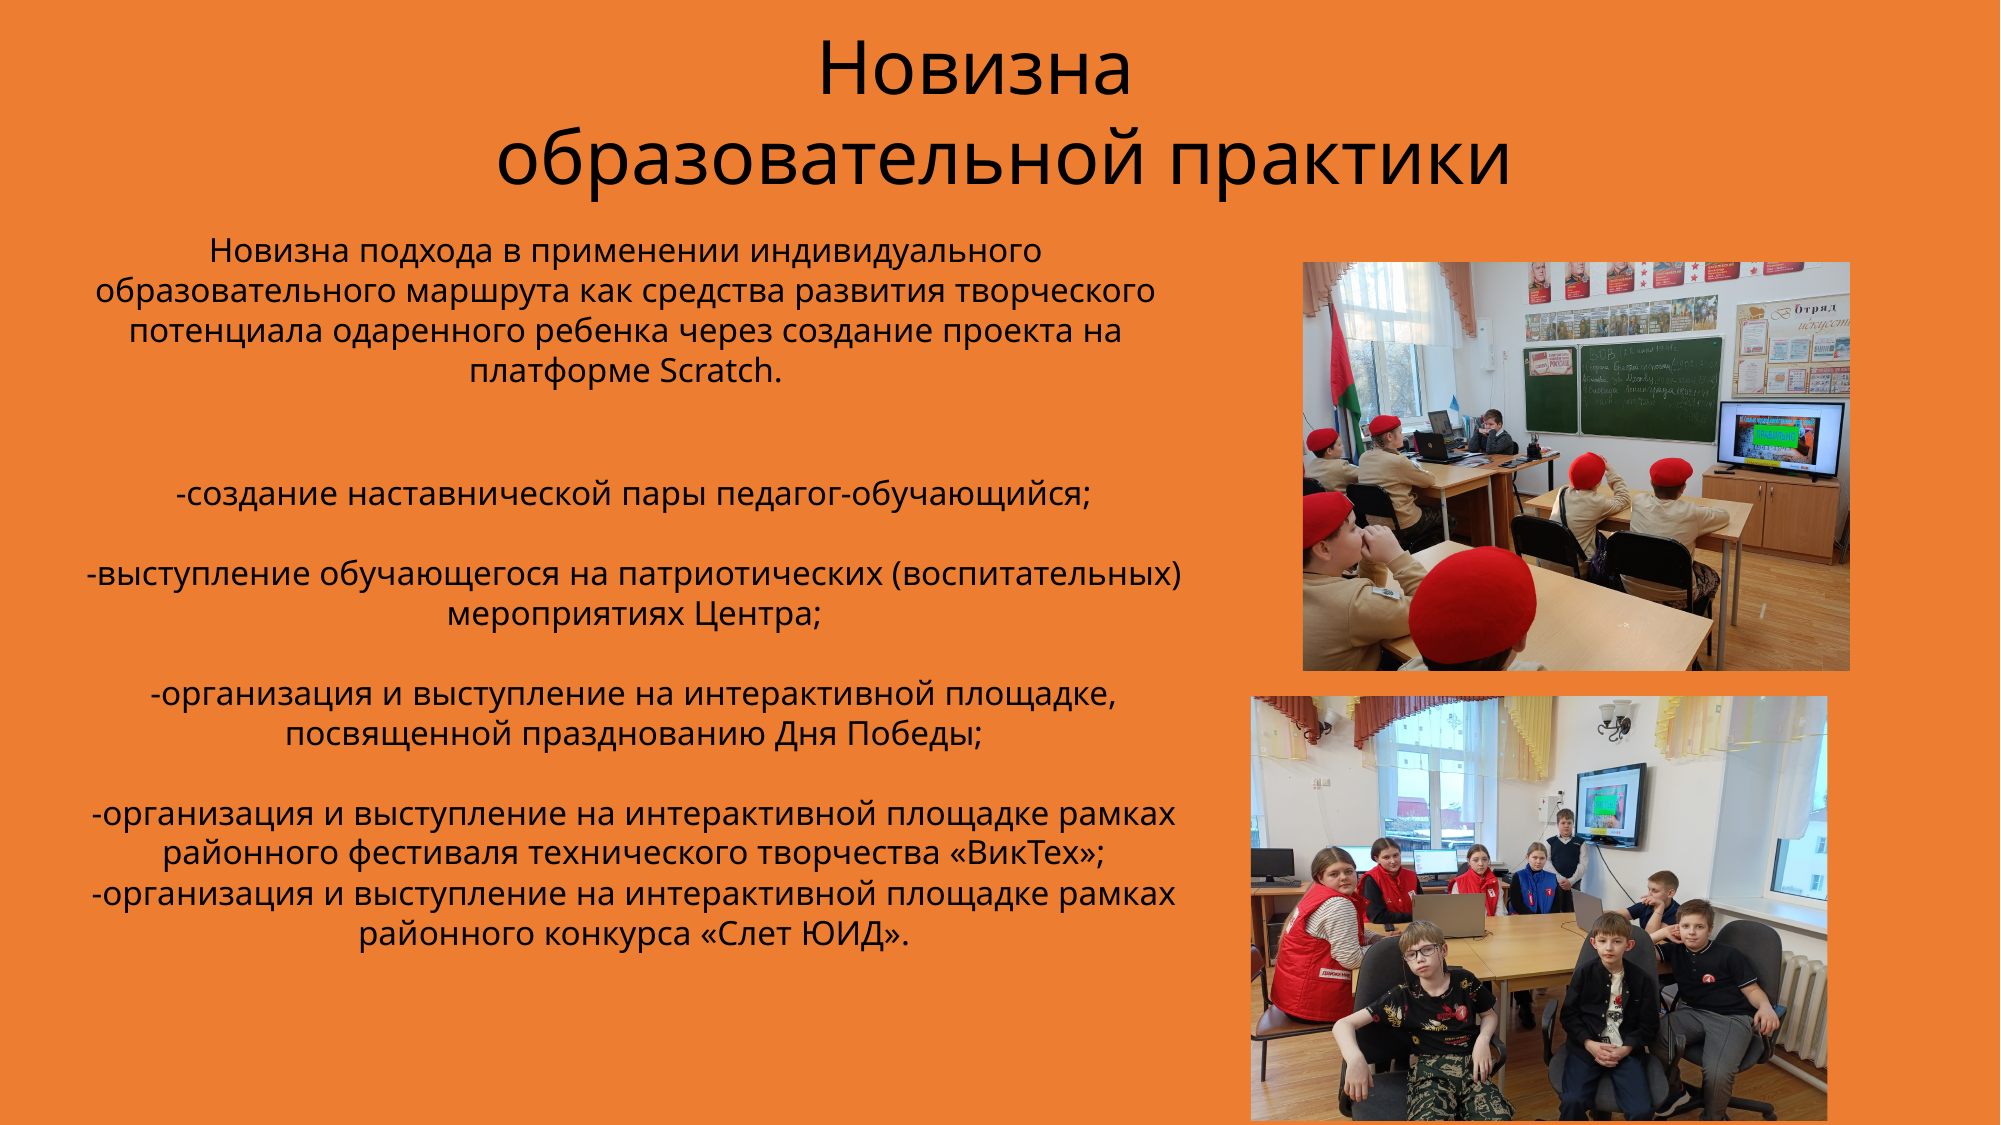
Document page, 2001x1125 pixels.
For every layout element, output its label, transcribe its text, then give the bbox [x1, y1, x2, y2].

text_box Новизна подхода в применении индивидуального образовательного маршрута как средства развития творческого потенциала одаренного ребенка через создание проекта на платформе Scratch. [60, 221, 1192, 439]
text_box -создание наставнической пары педагог-обучающийся; -выступление обучающегося на патриотических (воспитательных) мероприятиях Центра; -организация и выступление на интерактивной площадке, посвященной празднованию Дня Победы; -организация и выступление на интерактивной площадке рамках районного фестиваля технического творчества «ВикТех»; -организация и выступление на интерактивной площадке рамках районного конкурса «Слет ЮИД». [20, 464, 1250, 1103]
text_box Новизна образовательной практики [216, 11, 1774, 193]
text_box [1250, 696, 1828, 1121]
text_box [1302, 262, 1850, 671]
